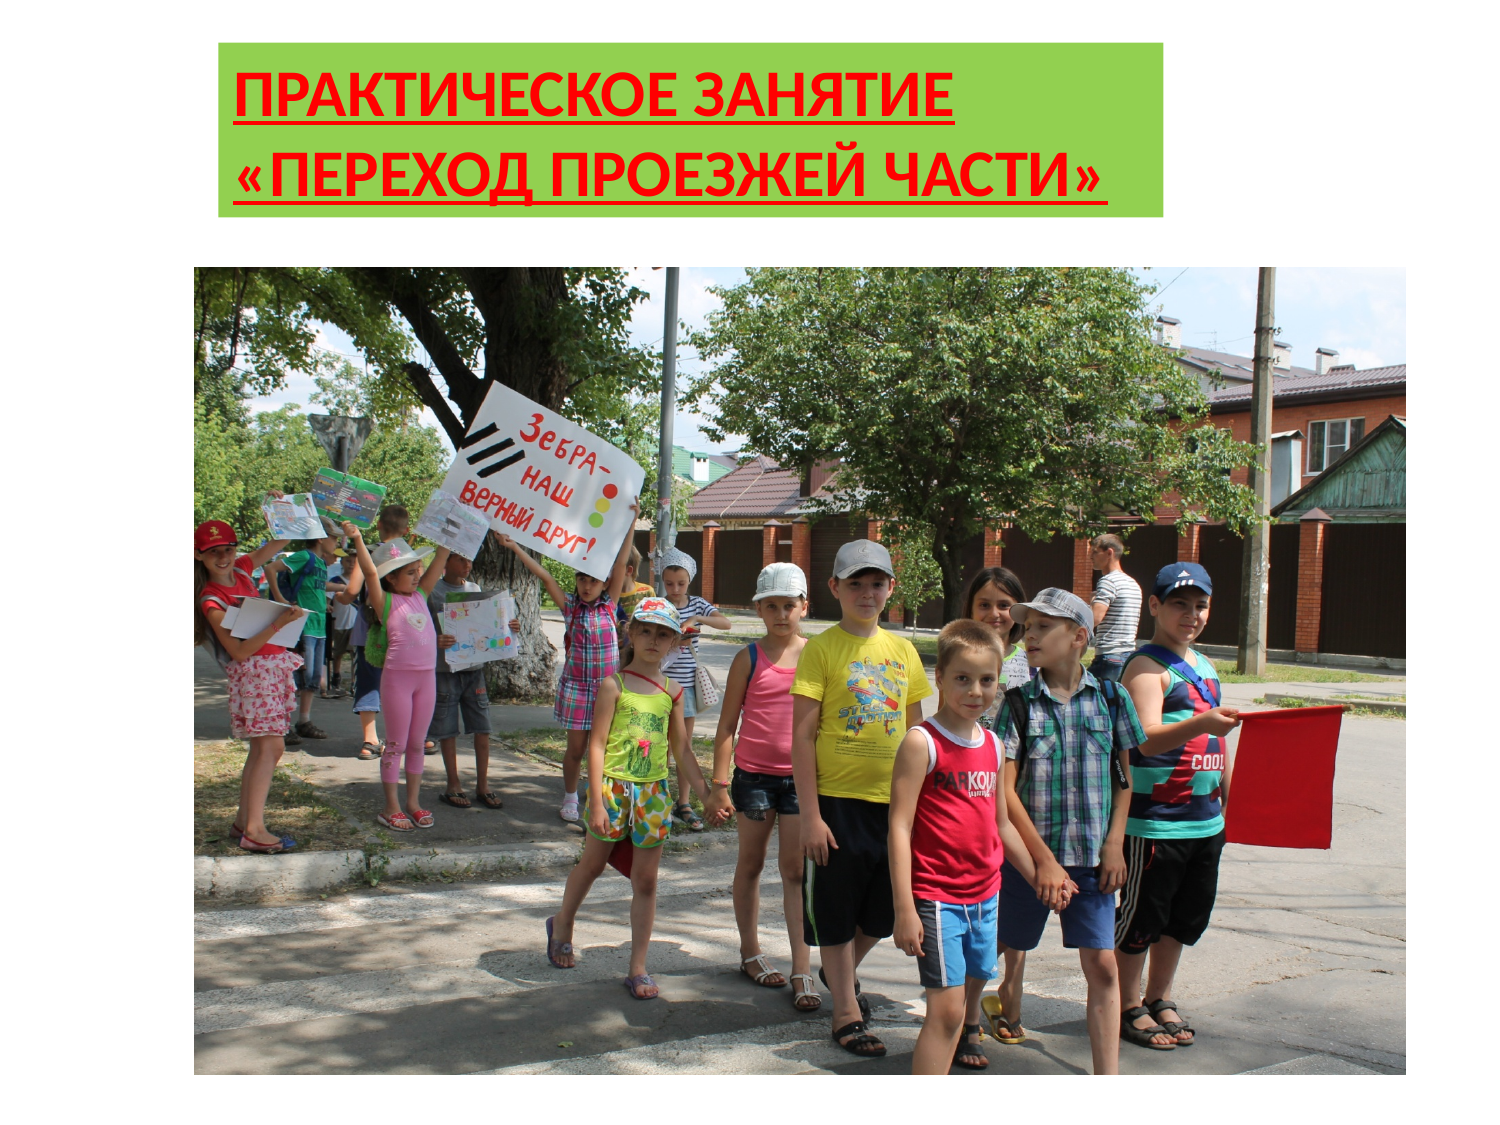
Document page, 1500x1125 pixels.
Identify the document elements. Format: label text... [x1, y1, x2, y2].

text_box ПРАКТИЧЕСКОЕ ЗАНЯТИЕ «ПЕРЕХОД ПРОЕЗЖЕЙ ЧАСТИ» [218, 42, 1164, 218]
picture [194, 266, 1406, 1075]
